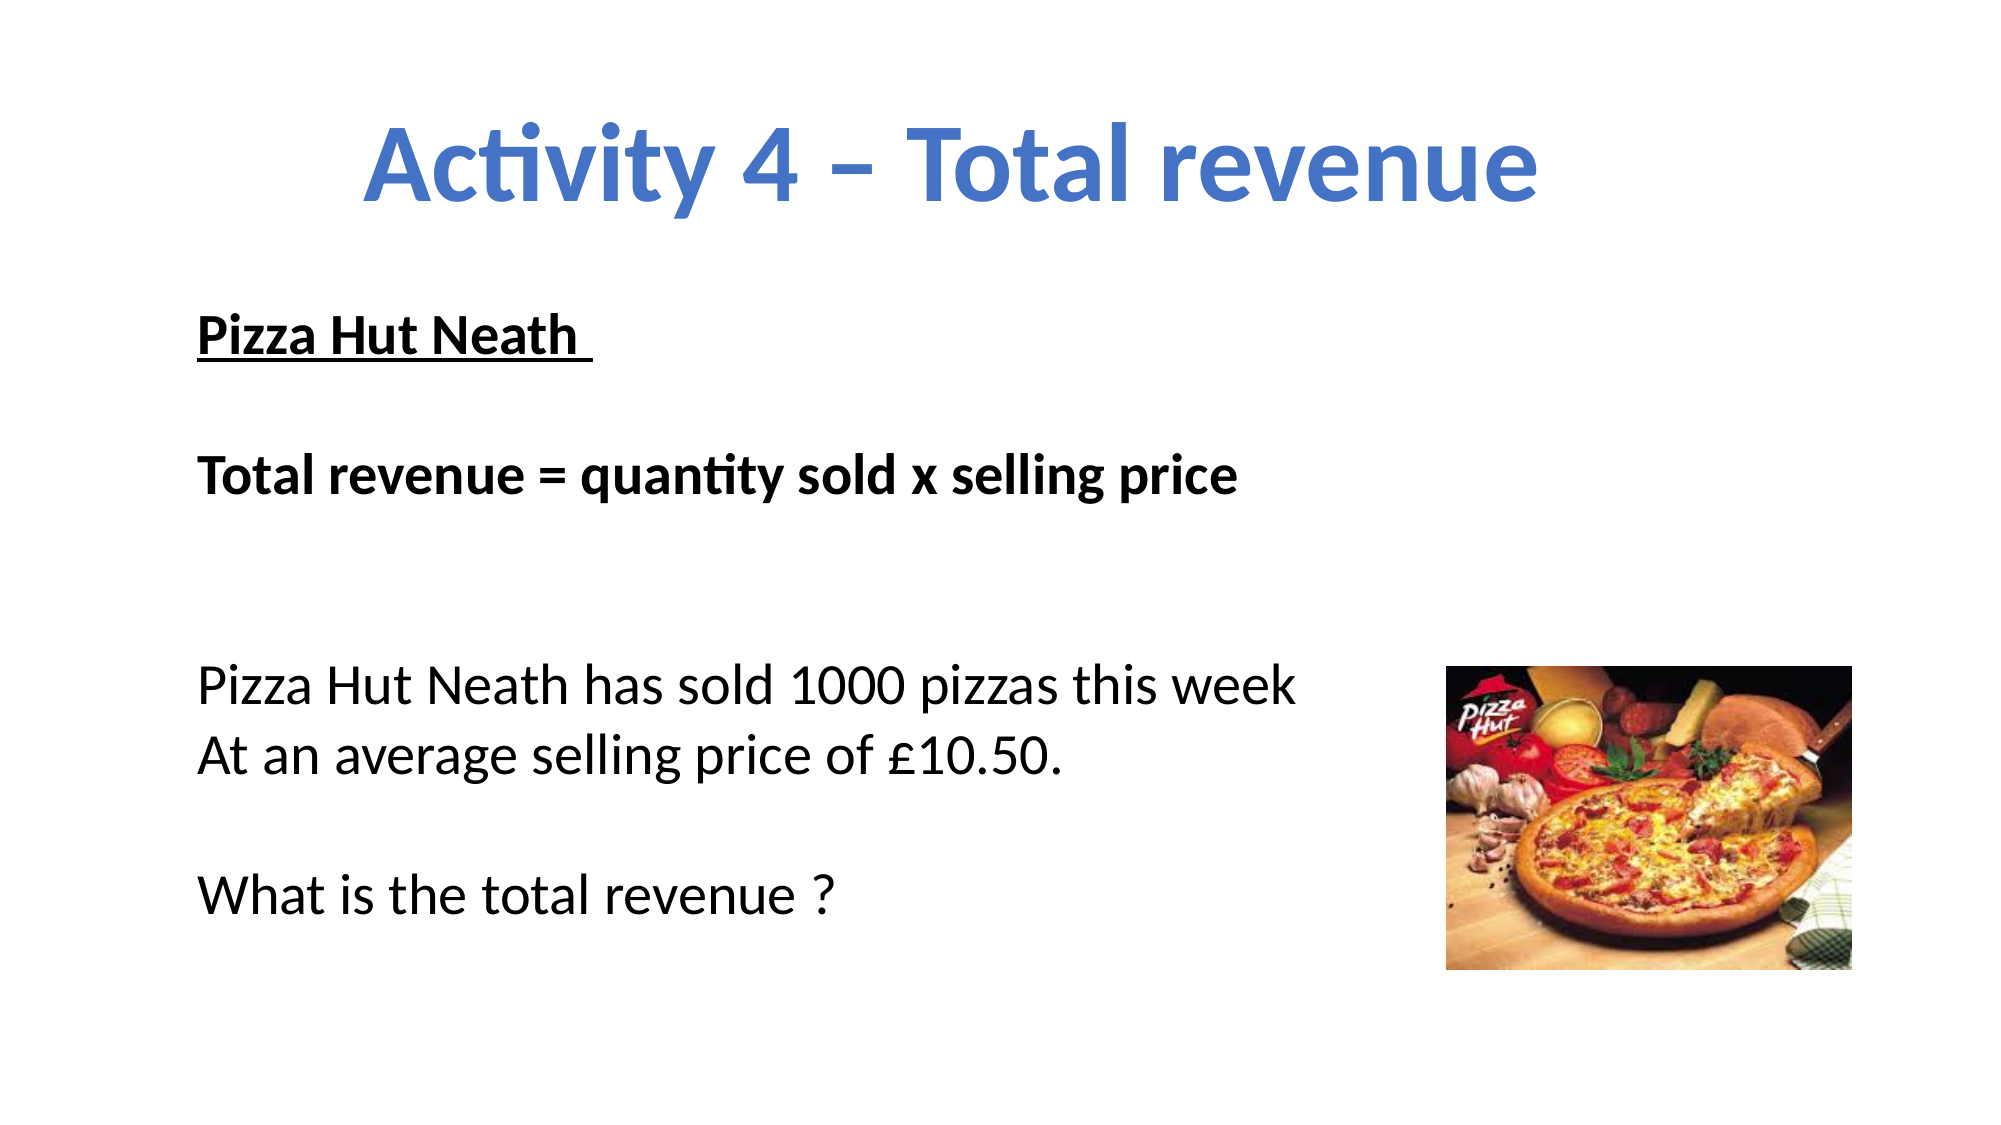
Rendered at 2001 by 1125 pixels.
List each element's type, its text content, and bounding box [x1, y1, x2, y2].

picture [1446, 666, 1852, 970]
text_box Activity 4 – Total revenue [348, 81, 1582, 232]
text_box Pizza Hut Neath Total revenue = quantity sold x selling price Pizza Hut Neath has sold 1000 pizzas this week At an average selling price of £10.50. What is the total revenue ? [182, 288, 1326, 1074]
